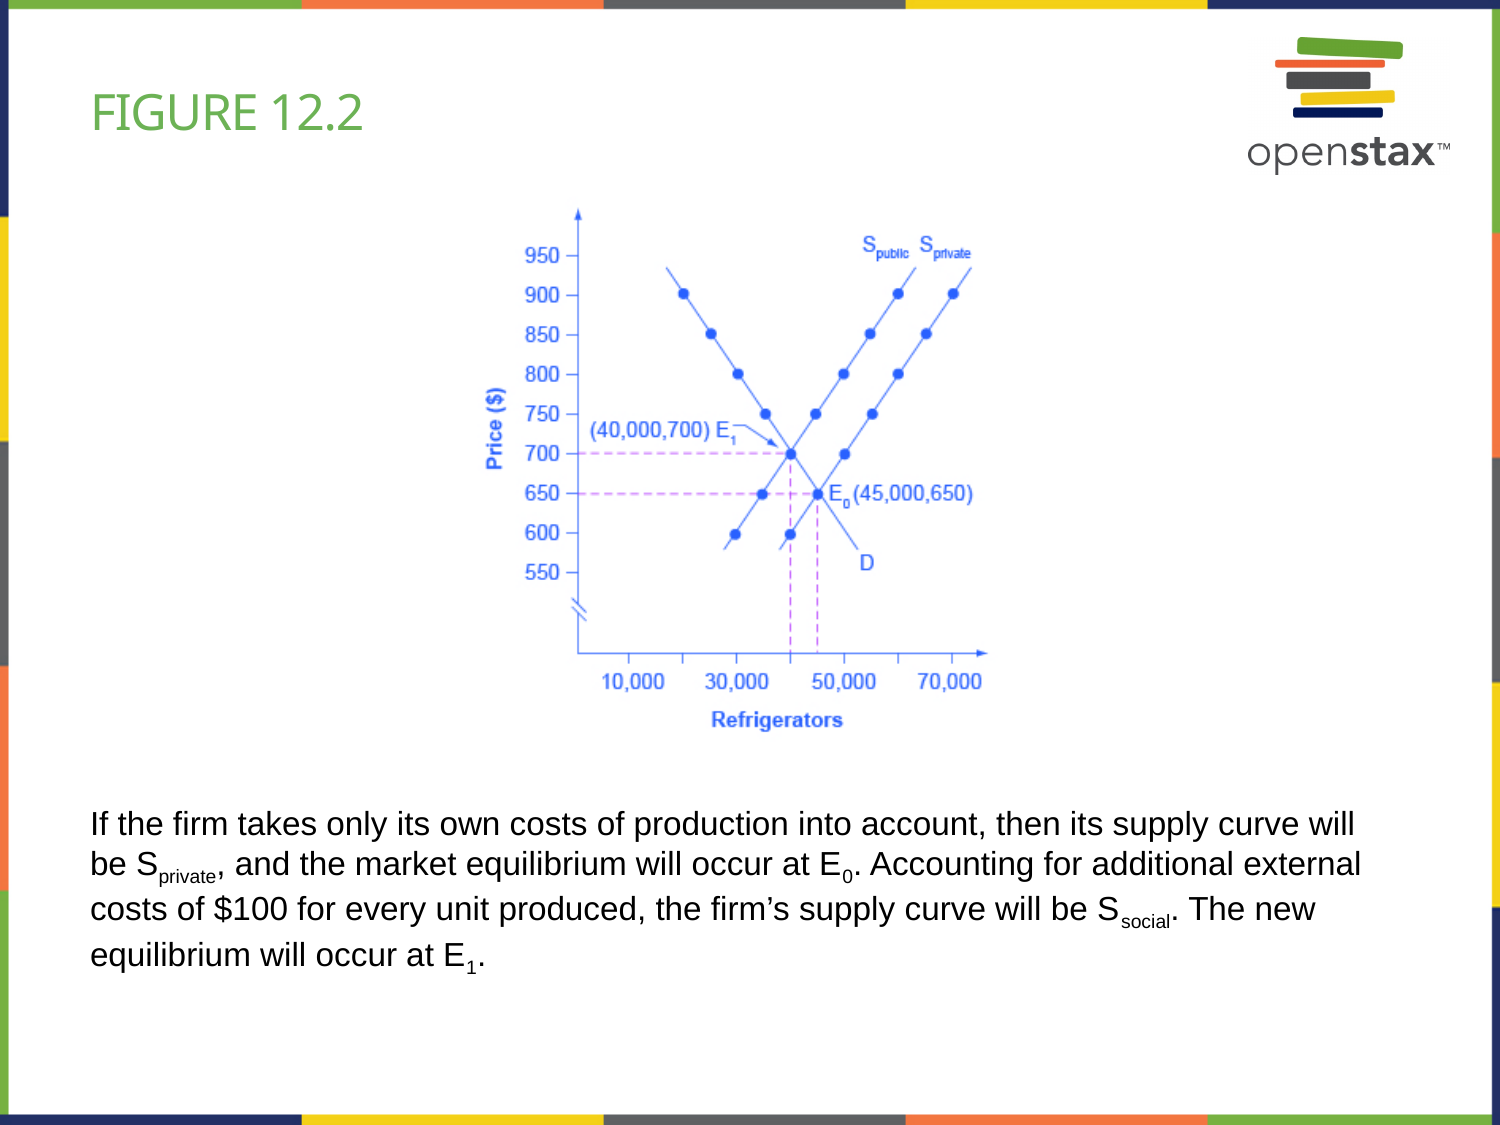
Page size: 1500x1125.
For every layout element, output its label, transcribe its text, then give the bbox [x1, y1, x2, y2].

list If the firm takes only its own costs of production into account, then its supply curve will be Sprivate, and the market equilibrium will occur at E0. Accounting for additional external costs of $100 for every unit produced, the firm’s supply curve will be Ssocial. The new equilibrium will occur at E1. [75, 794, 1398, 986]
title Figure 12.2 [75, 39, 1246, 148]
picture [0, 0, 1500, 1125]
